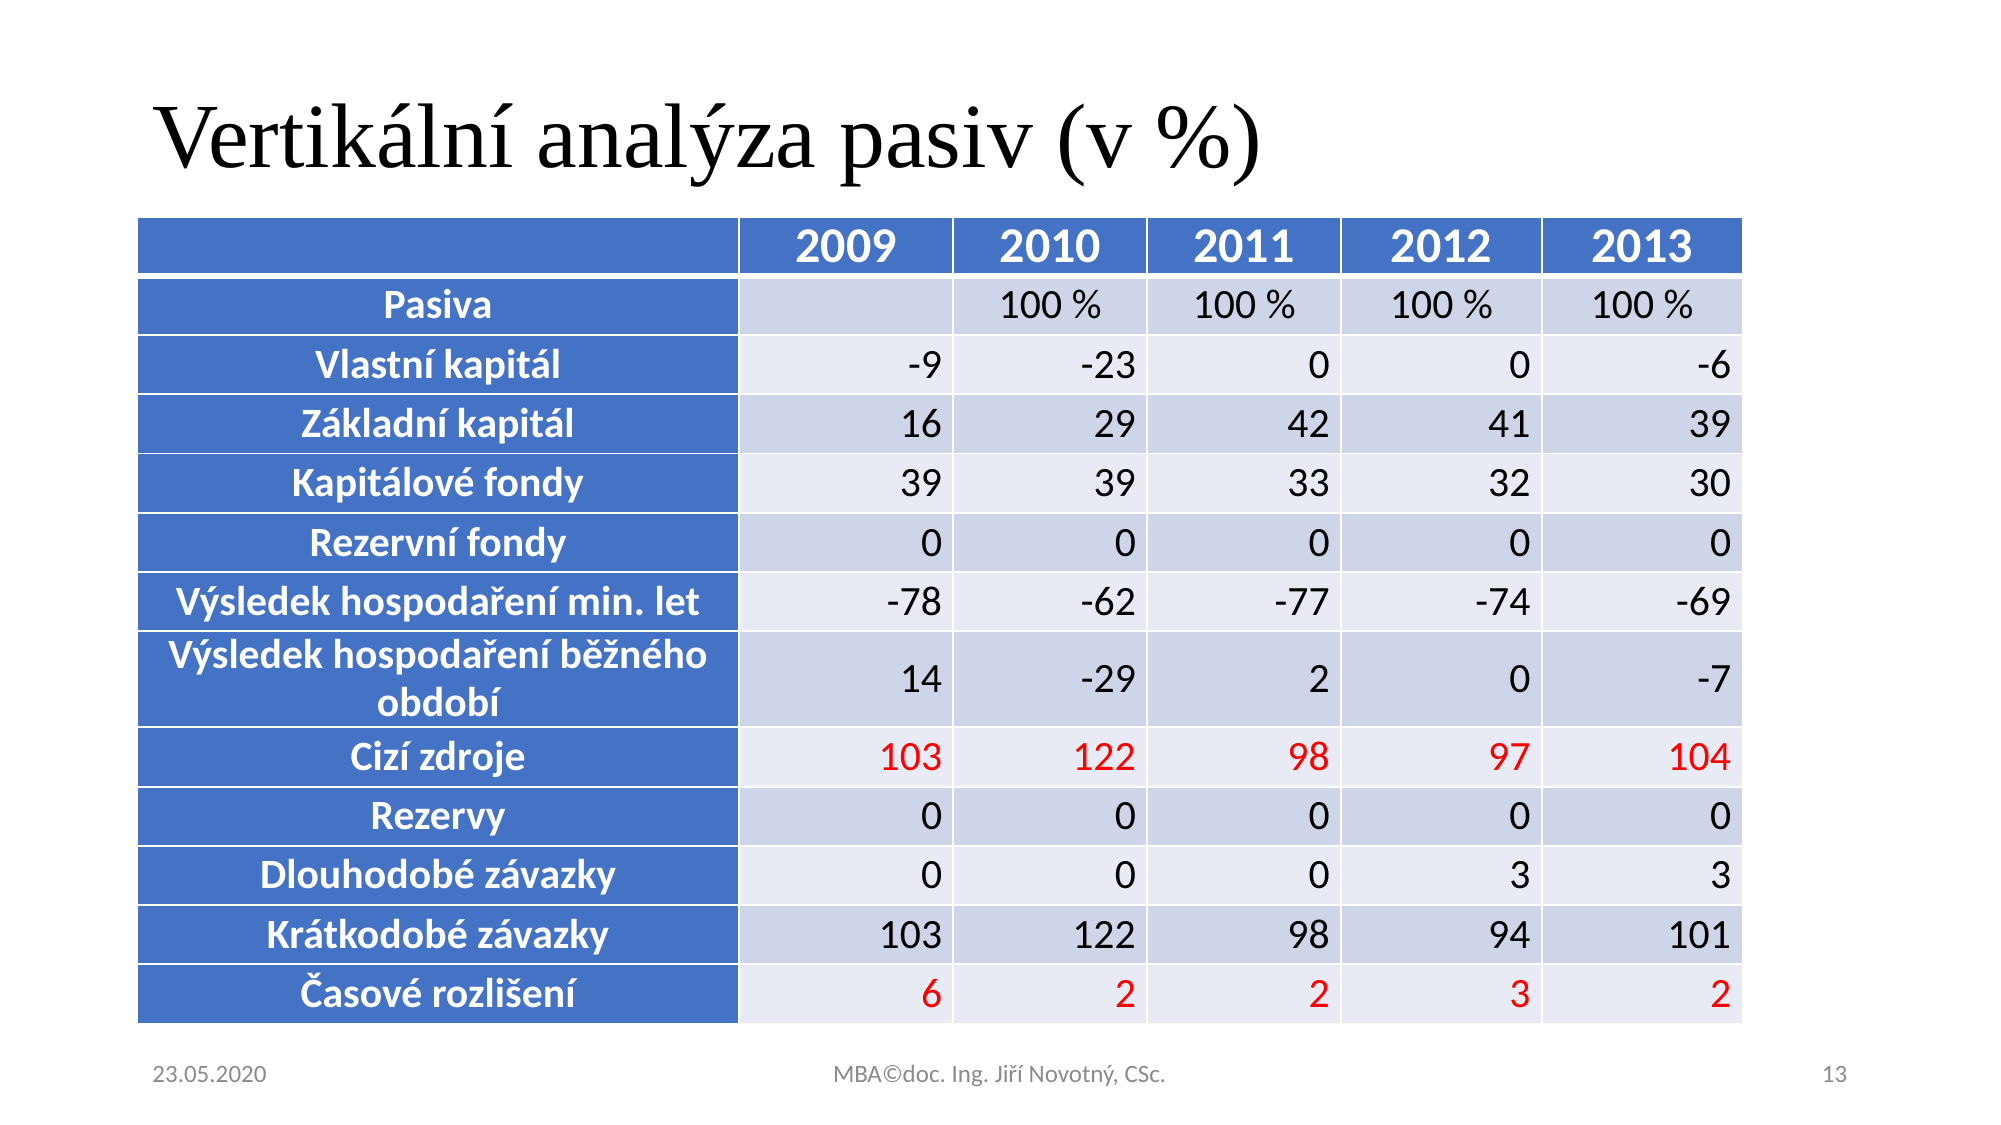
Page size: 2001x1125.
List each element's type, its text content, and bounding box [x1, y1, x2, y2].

table_header 2013 [1543, 218, 1742, 273]
table_cell 0 [1543, 514, 1742, 571]
table_cell 39 [1543, 395, 1742, 453]
table_cell 14 [740, 632, 952, 726]
table_cell -74 [1342, 573, 1541, 630]
slide_number 13 [1412, 1042, 1863, 1103]
table_cell 2 [1543, 965, 1742, 1023]
table_cell 41 [1342, 395, 1541, 453]
table_cell 0 [740, 514, 952, 571]
table_cell -9 [740, 336, 952, 393]
table_cell Vlastní kapitál [138, 336, 738, 393]
table_cell 39 [954, 454, 1146, 512]
table_cell 29 [954, 395, 1146, 453]
table_cell 0 [1148, 788, 1340, 845]
table_cell [740, 279, 952, 334]
table_cell 0 [1543, 788, 1742, 845]
table_cell Kapitálové fondy [138, 454, 738, 512]
table_cell 103 [740, 728, 952, 786]
table_cell Časové rozlišení [138, 965, 738, 1023]
table_cell 122 [954, 906, 1146, 963]
table_cell Cizí zdroje [138, 728, 738, 786]
table_cell Základní kapitál [138, 395, 738, 453]
table_cell 100 % [954, 279, 1146, 334]
table_cell 0 [954, 514, 1146, 571]
table_cell -77 [1148, 573, 1340, 630]
table_cell 97 [1342, 728, 1541, 786]
table_cell 0 [1342, 788, 1541, 845]
table_cell -69 [1543, 573, 1742, 630]
table_cell 98 [1148, 728, 1340, 786]
table_cell Pasiva [138, 279, 738, 334]
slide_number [137, 1042, 588, 1103]
table_cell Rezervy [138, 788, 738, 845]
table_cell 0 [954, 847, 1146, 904]
table_cell 16 [740, 395, 952, 453]
table_cell Výsledek hospodaření běžného období [138, 632, 738, 726]
table_cell 101 [1543, 906, 1742, 963]
table_header 2011 [1148, 218, 1340, 273]
table_header 2012 [1342, 218, 1541, 273]
table_cell 2 [954, 965, 1146, 1023]
table_cell 3 [1543, 847, 1742, 904]
table_cell -78 [740, 573, 952, 630]
table_cell Rezervní fondy [138, 514, 738, 571]
table_cell -6 [1543, 336, 1742, 393]
table_cell 2 [1148, 632, 1340, 726]
table_cell 103 [740, 906, 952, 963]
table_cell 33 [1148, 454, 1340, 512]
table_cell 3 [1342, 847, 1541, 904]
table_cell 0 [954, 788, 1146, 845]
table_cell 0 [1342, 514, 1541, 571]
table_cell 100 % [1148, 279, 1340, 334]
table_header 2009 [740, 218, 952, 273]
table_cell 100 % [1543, 279, 1742, 334]
table_cell 0 [740, 788, 952, 845]
table_cell 0 [1148, 514, 1340, 571]
title Vertikální analýza pasiv (v %) [137, 59, 1863, 217]
table_cell -62 [954, 573, 1146, 630]
table_header [138, 218, 738, 273]
table_cell -29 [954, 632, 1146, 726]
table_cell 94 [1342, 906, 1541, 963]
table_cell 2 [1148, 965, 1340, 1023]
table_cell 0 [740, 847, 952, 904]
table_cell 104 [1543, 728, 1742, 786]
table_cell Krátkodobé závazky [138, 906, 738, 963]
table_cell 122 [954, 728, 1146, 786]
footer MBA©doc. Ing. Jiří Novotný, CSc. [662, 1042, 1338, 1103]
table_cell 100 % [1342, 279, 1541, 334]
table_cell Výsledek hospodaření min. let [138, 573, 738, 630]
table_cell 0 [1148, 336, 1340, 393]
table_cell Dlouhodobé závazky [138, 847, 738, 904]
table_cell 0 [1342, 336, 1541, 393]
table_cell 3 [1342, 965, 1541, 1023]
table_cell -7 [1543, 632, 1742, 726]
table_cell 32 [1342, 454, 1541, 512]
table_cell 42 [1148, 395, 1340, 453]
table_cell 39 [740, 454, 952, 512]
table_cell 30 [1543, 454, 1742, 512]
table_cell 0 [1148, 847, 1340, 904]
table_cell 98 [1148, 906, 1340, 963]
table_cell 6 [740, 965, 952, 1023]
table_cell -23 [954, 336, 1146, 393]
table_cell 0 [1342, 632, 1541, 726]
table_header 2010 [954, 218, 1146, 273]
